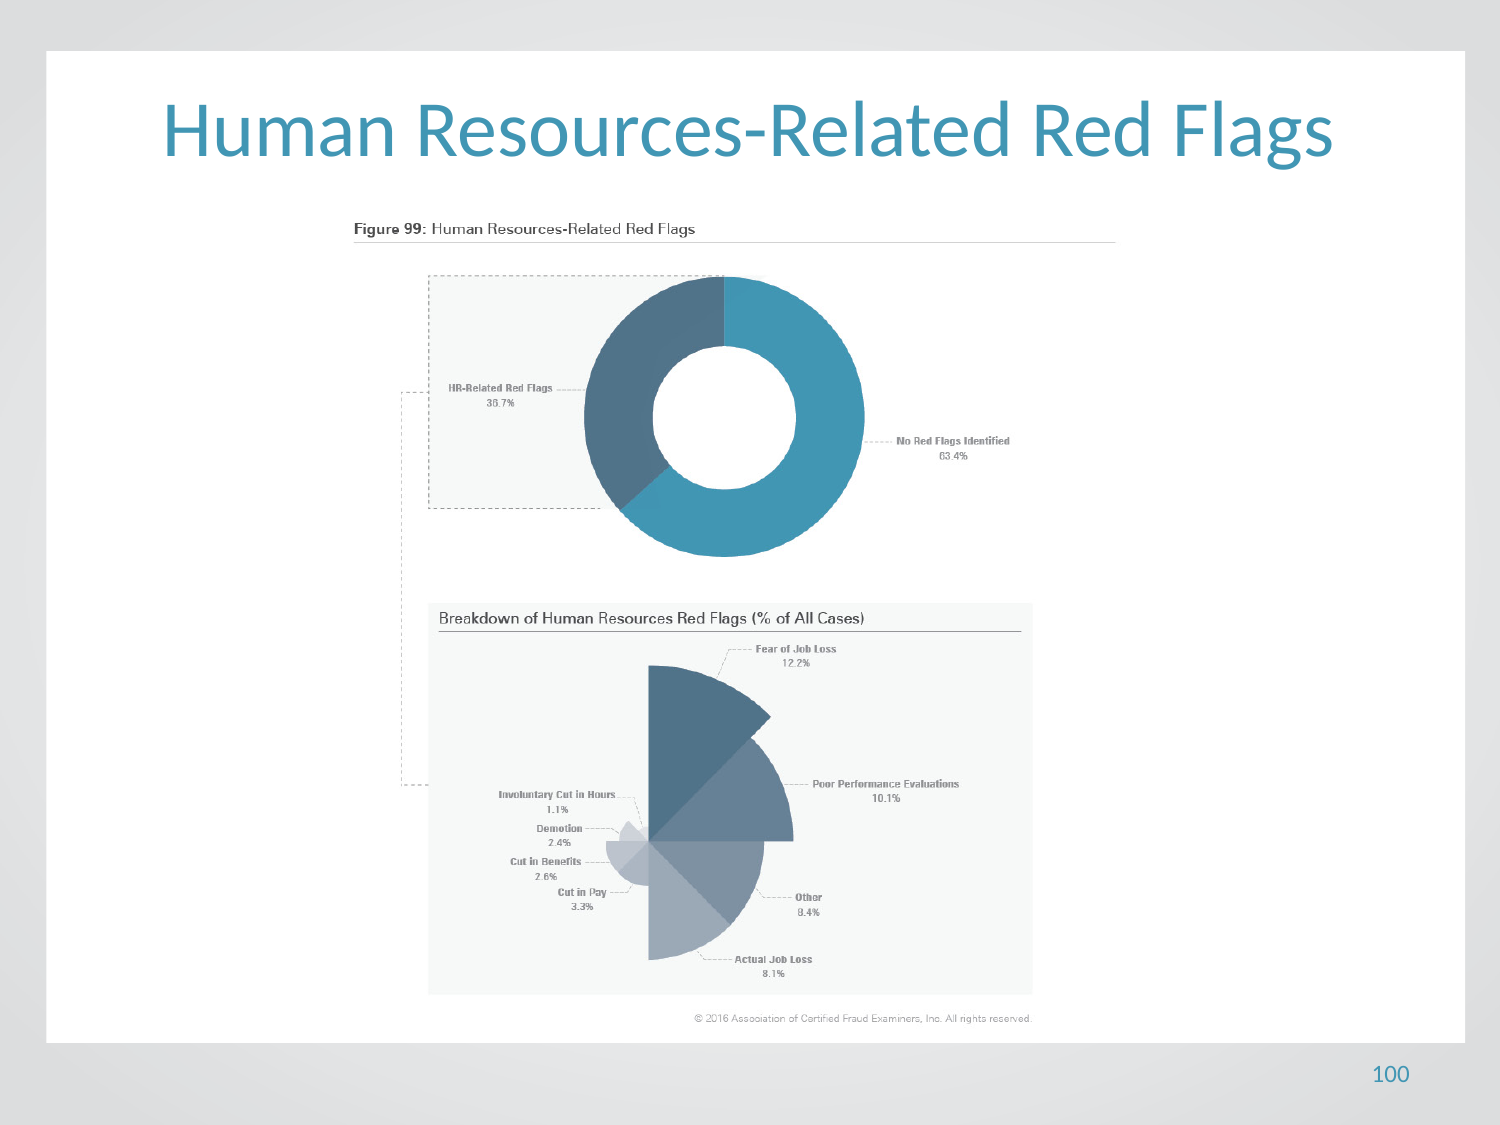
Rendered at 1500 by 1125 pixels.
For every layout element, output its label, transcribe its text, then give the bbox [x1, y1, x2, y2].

title Human Resources-Related Red Flags [59, 54, 1439, 211]
slide_number 100 [1074, 1042, 1425, 1103]
picture [75, 205, 1425, 1039]
